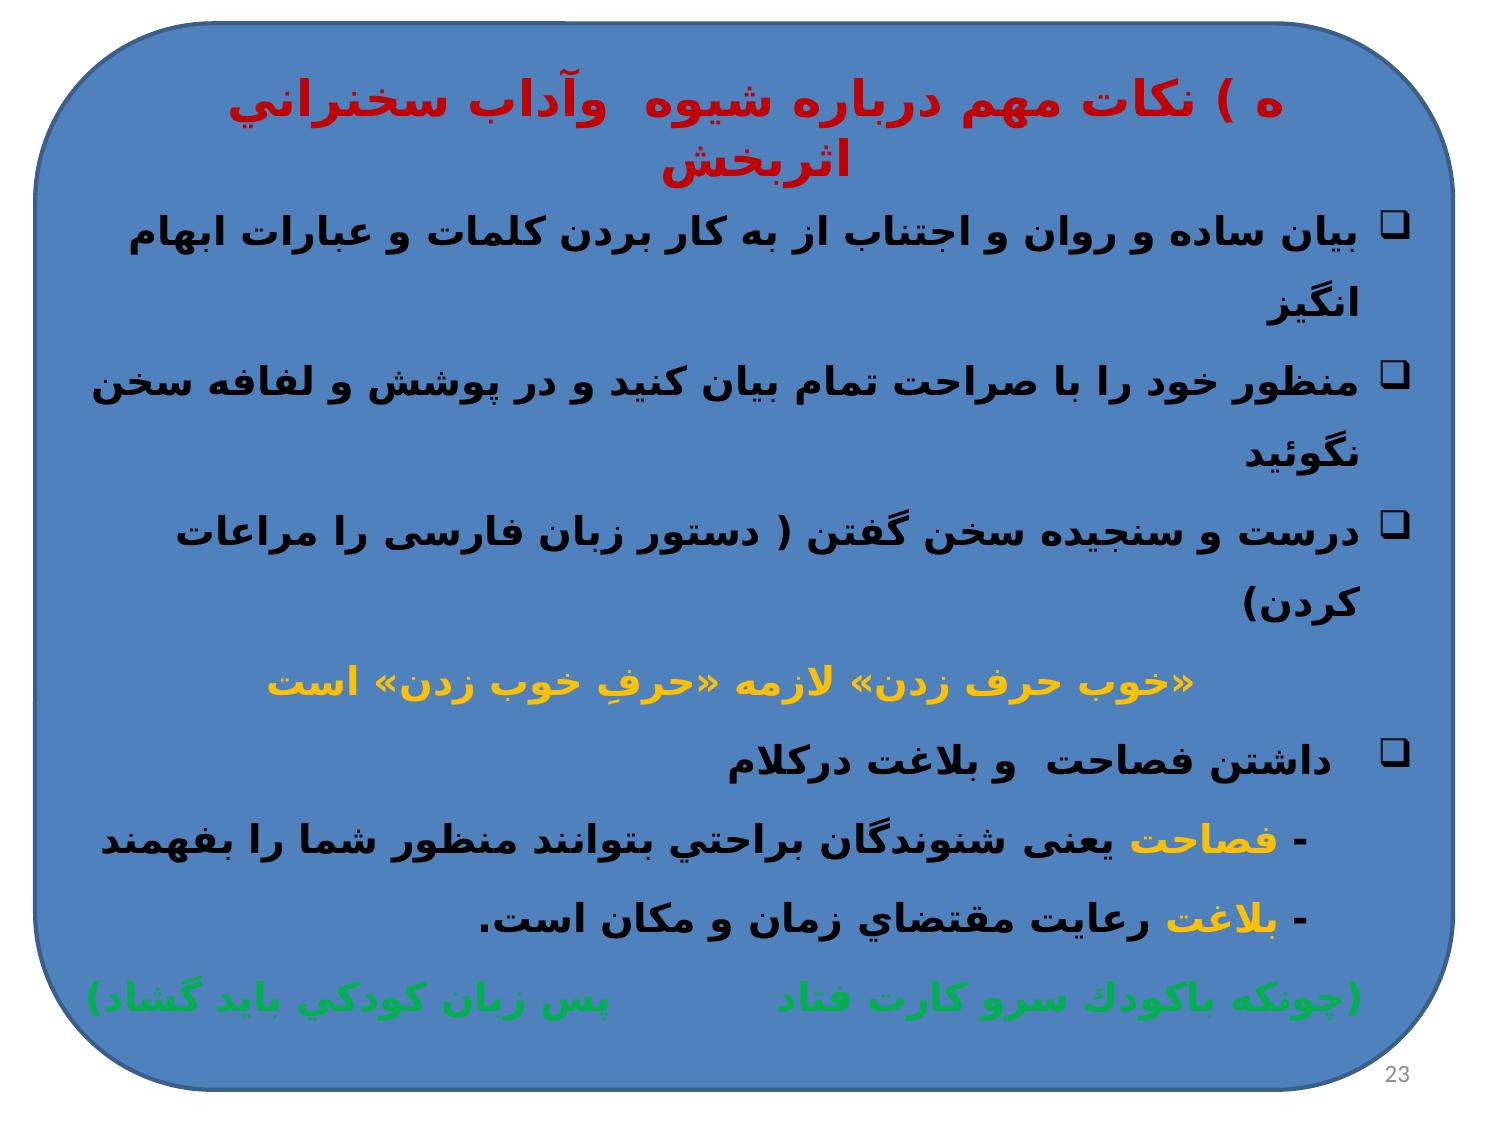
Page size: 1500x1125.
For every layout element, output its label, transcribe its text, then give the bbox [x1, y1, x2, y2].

text_box ه ) نکات مهم درباره شیوه وآداب سخنراني اثربخش [162, 37, 1350, 150]
title [58, 128, 1409, 282]
text_box [115, 1063, 1074, 1092]
text_box [1350, 37, 1456, 1018]
slide_number 23 [1074, 1042, 1425, 1103]
list بيان ساده و روان و اجتناب از به کار بردن کلمات و عبارات ابهام انگيز منظور خود را با صراحت تمام بيان كنيد و در پوشش و لفافه سخن نگوئيد درست و سنجيده سخن گفتن ( دستور زبان فارسی را مراعات كردن) «خوب حرف زدن» لازمه «حرفِ خوب زدن» است داشتن فصاحت و بلاغت درکلام - فصاحت یعنی شنوندگان براحتي بتوانند منظور شما را بفهمند - بلاغت رعايت مقتضاي زمان و مكان است. (چونكه باكودك سرو كارت فتاد پس زبان كودكي بايد گشاد) [70, 174, 1421, 1063]
text_box [32, 21, 1349, 1022]
